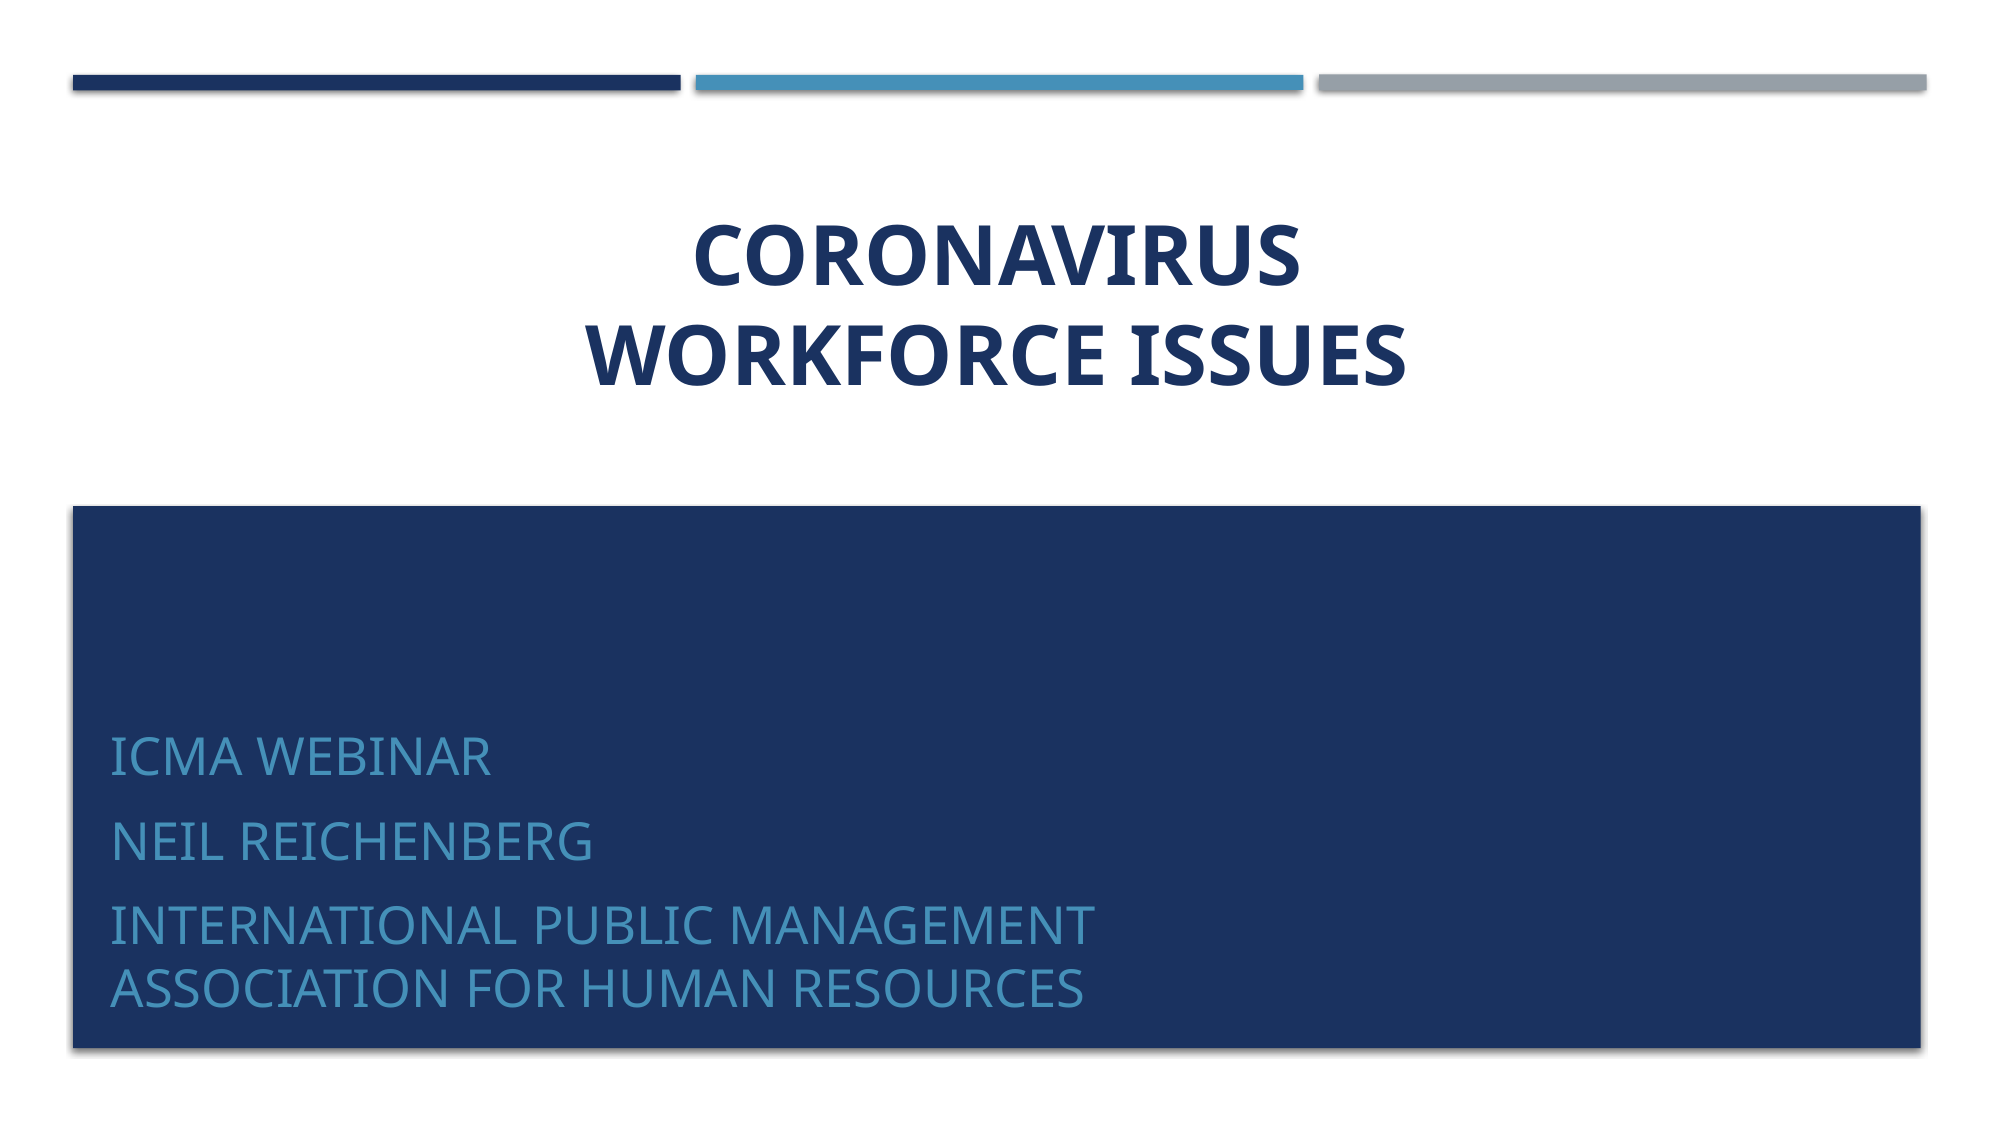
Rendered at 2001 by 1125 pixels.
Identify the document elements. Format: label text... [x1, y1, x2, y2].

title CORONAVIRUS workforce issues [95, 167, 1899, 410]
subtitle Icma WEBINAR Neil Reichenberg International public management association for human resources [95, 715, 1234, 1029]
